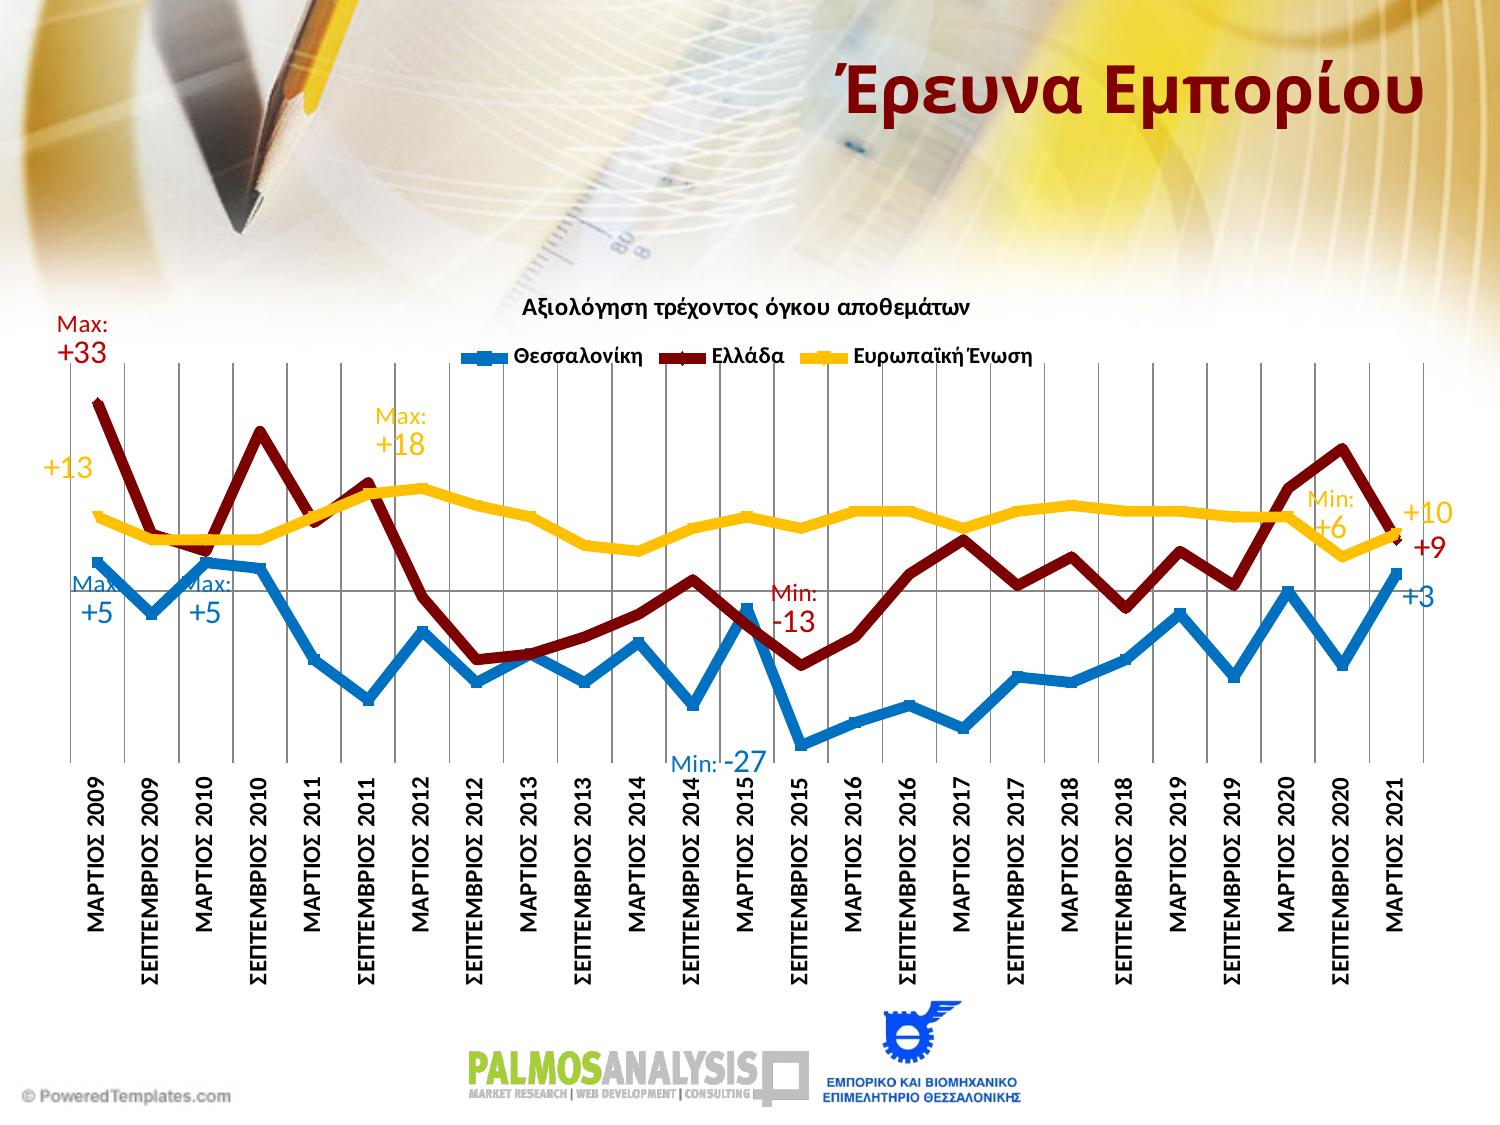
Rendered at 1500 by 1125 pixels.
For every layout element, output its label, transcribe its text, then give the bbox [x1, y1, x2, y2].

chart [0, 266, 1495, 988]
picture [0, 0, 1500, 1125]
title Έρευνα Εμπορίου [803, 11, 1442, 164]
